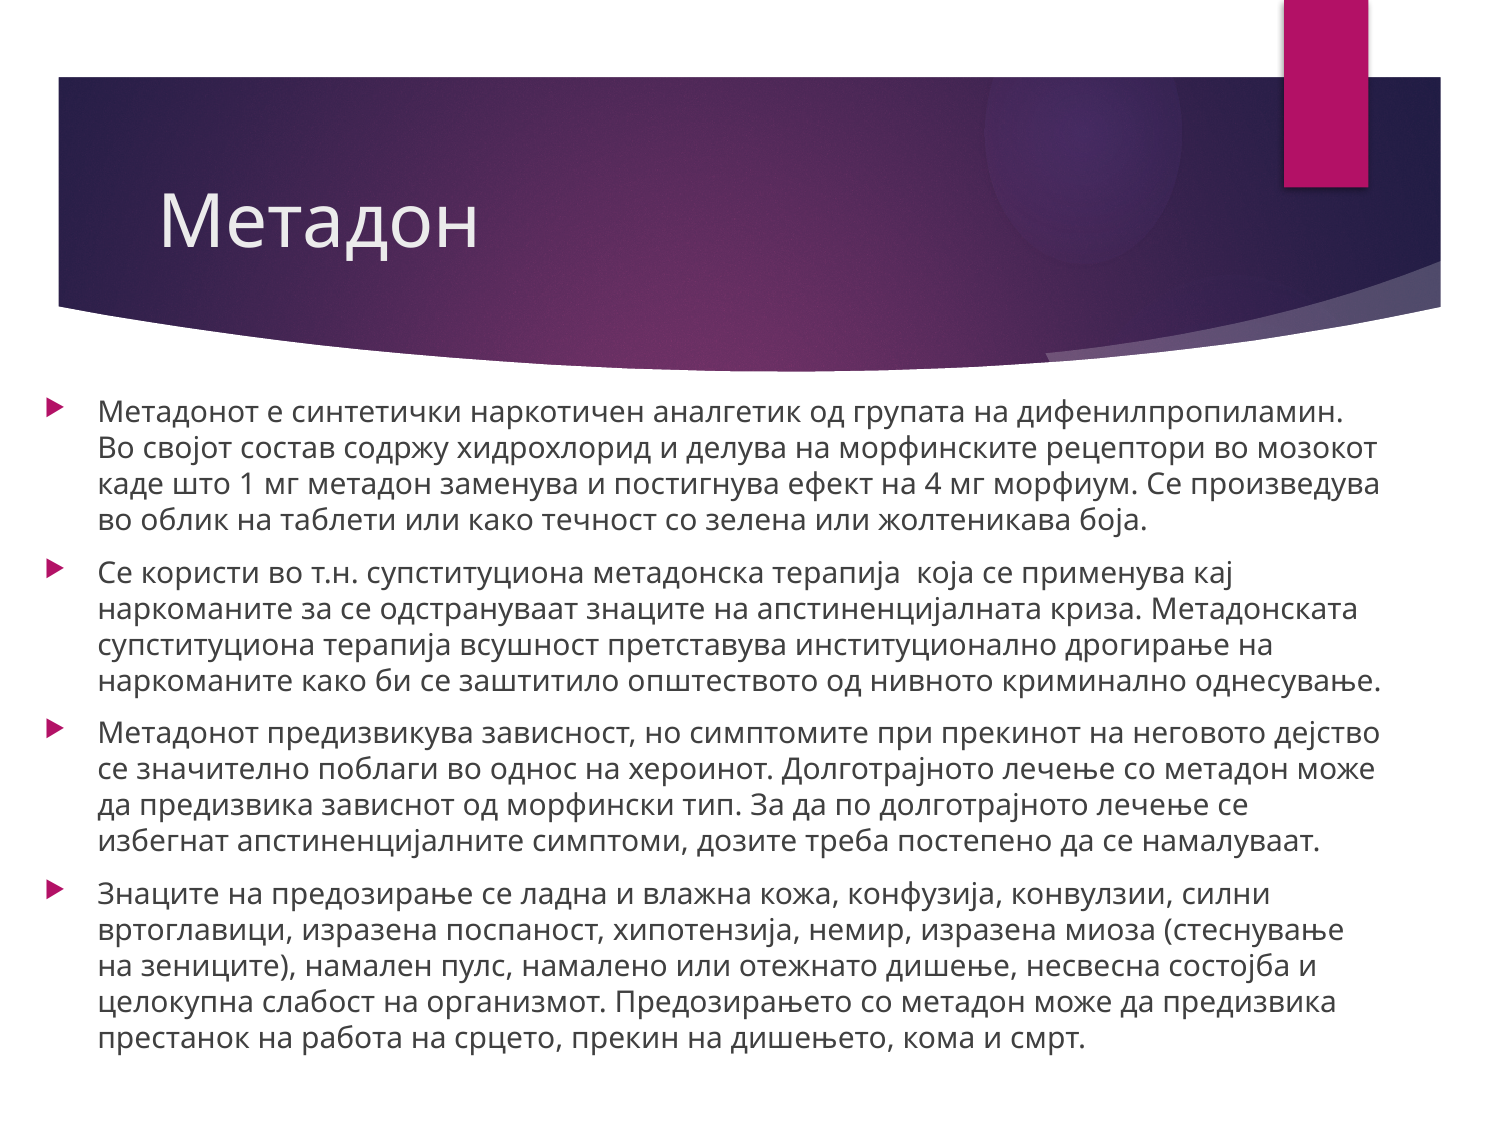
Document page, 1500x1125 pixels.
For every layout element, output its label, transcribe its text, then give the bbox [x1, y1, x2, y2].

list Метадонот е синтетички наркотичен аналгетик од групата на дифенилпропиламин. Во својот состав содржу хидрохлорид и делува на морфинските рецептори во мозокот каде што 1 мг метадон заменува и постигнува ефект на 4 мг морфиум. Се произведува во облик на таблети или како течност со зелена или жолтеникава боја. Се користи во т.н. супституциона метадонска терапија која се применува кај наркоманите за се одстрануваат знаците на апстиненцијалната криза. Метадонската супституциона терапија всушност претставува институционално дрогирање на наркоманите како би се заштитило општеството од нивното криминално однесување. Метадонот предизвикува зависност, но симптомите при прекинот на неговото дејство се значително поблаги во однос на хероинот. Долготрајното лечење со метадон може да предизвика зависнот од морфински тип. За да по долготрајното лечење се избегнат апстиненцијалните симптоми, дозите треба постепено да се намалуваат. Знаците на предозирање се ладна и влажна кожа, конфузија, конвулзии, силни вртоглавици, изразена поспаност, хипотензија, немир, изразена миоза (стеснување на зениците), намален пулс, намалено или отежнато дишење, несвесна состојба и целокупна слабост на организмот. Предозирањето со метадон може да предизвика престанок на работа на срцето, прекин на дишењето, кома и смрт. [29, 385, 1400, 1094]
title Метадон [142, 159, 1220, 276]
